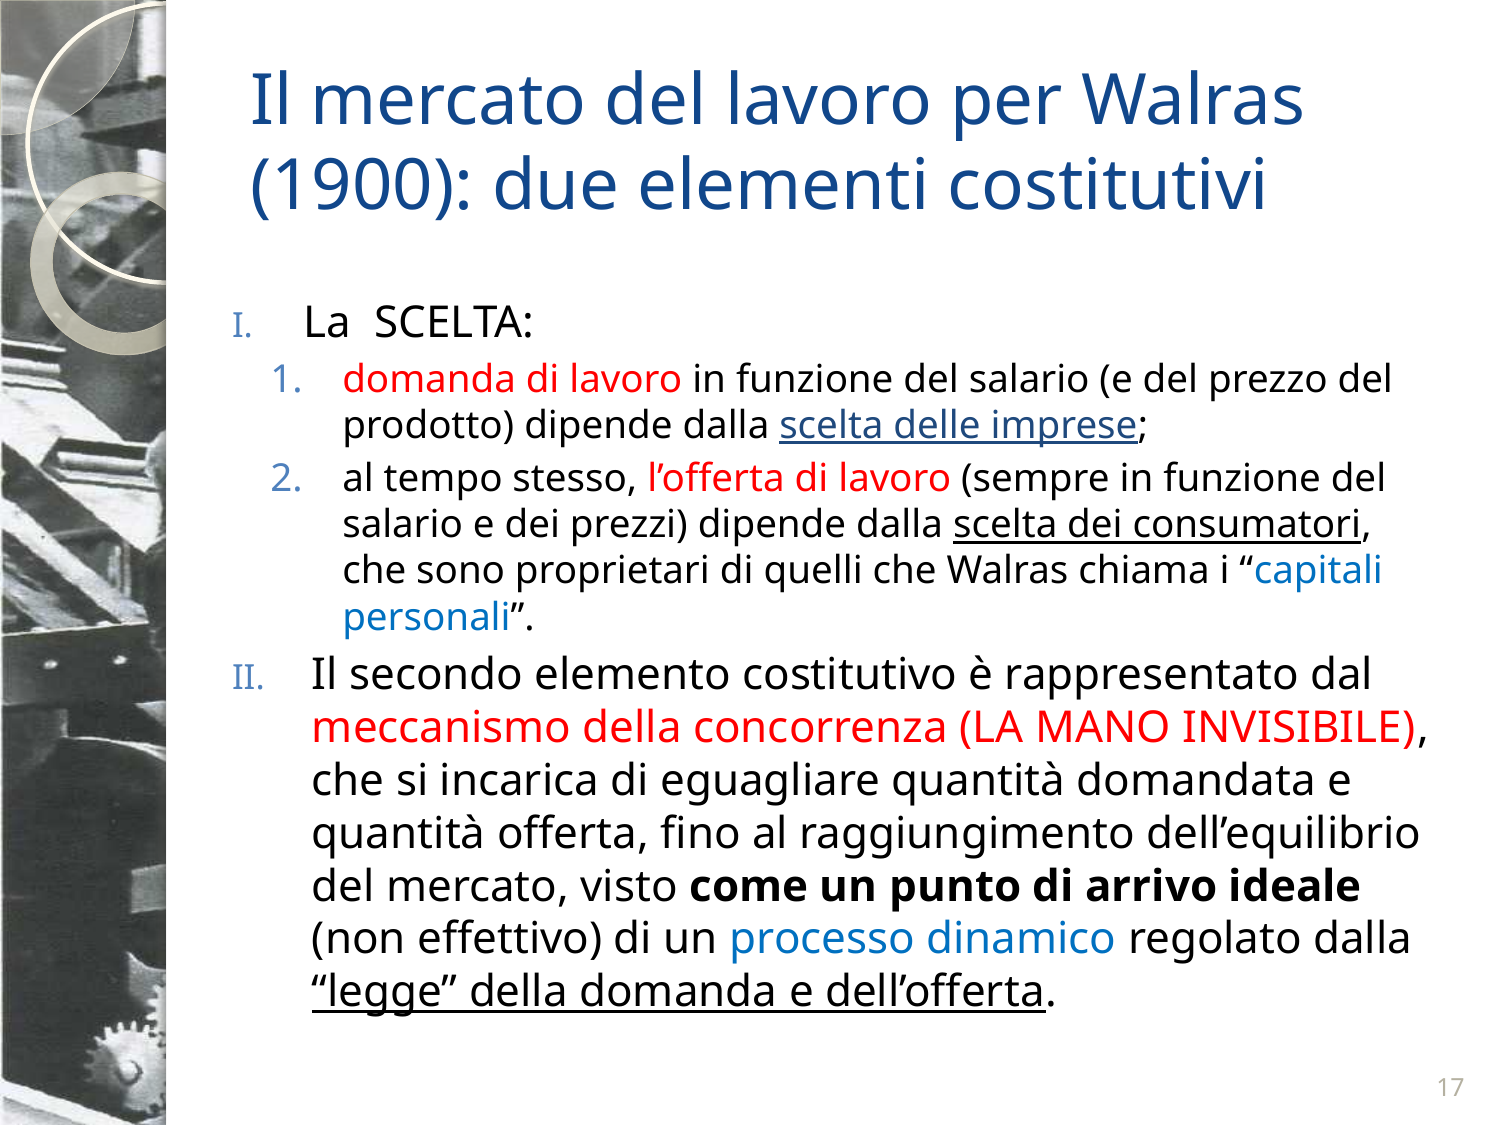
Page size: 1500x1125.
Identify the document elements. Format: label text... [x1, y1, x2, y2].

picture [32, 13, 160, 207]
picture [0, 134, 166, 1125]
slide_number 17 [1413, 1034, 1488, 1113]
picture [136, 0, 163, 4]
title Il mercato del lavoro per Walras (1900): due elementi costitutivi [235, 45, 1466, 233]
list La SCELTA: domanda di lavoro in funzione del salario (e del prezzo del prodotto) dipende dalla scelta delle imprese; al tempo stesso, l’offerta di lavoro (sempre in funzione del salario e dei prezzi) dipende dalla scelta dei consumatori, che sono proprietari di quelli che Walras chiama i “capitali personali”. Il secondo elemento costitutivo è rappresentato dal meccanismo della concorrenza (LA MANO INVISIBILE), che si incarica di eguagliare quantità domandata e quantità offerta, fino al raggiungimento dell’equilibrio del mercato, visto come un punto di arrivo ideale (non effettivo) di un processo dinamico regolato dalla “legge” della domanda e dell’offerta. [217, 285, 1448, 1074]
picture [62, 195, 160, 280]
picture [53, 241, 160, 332]
